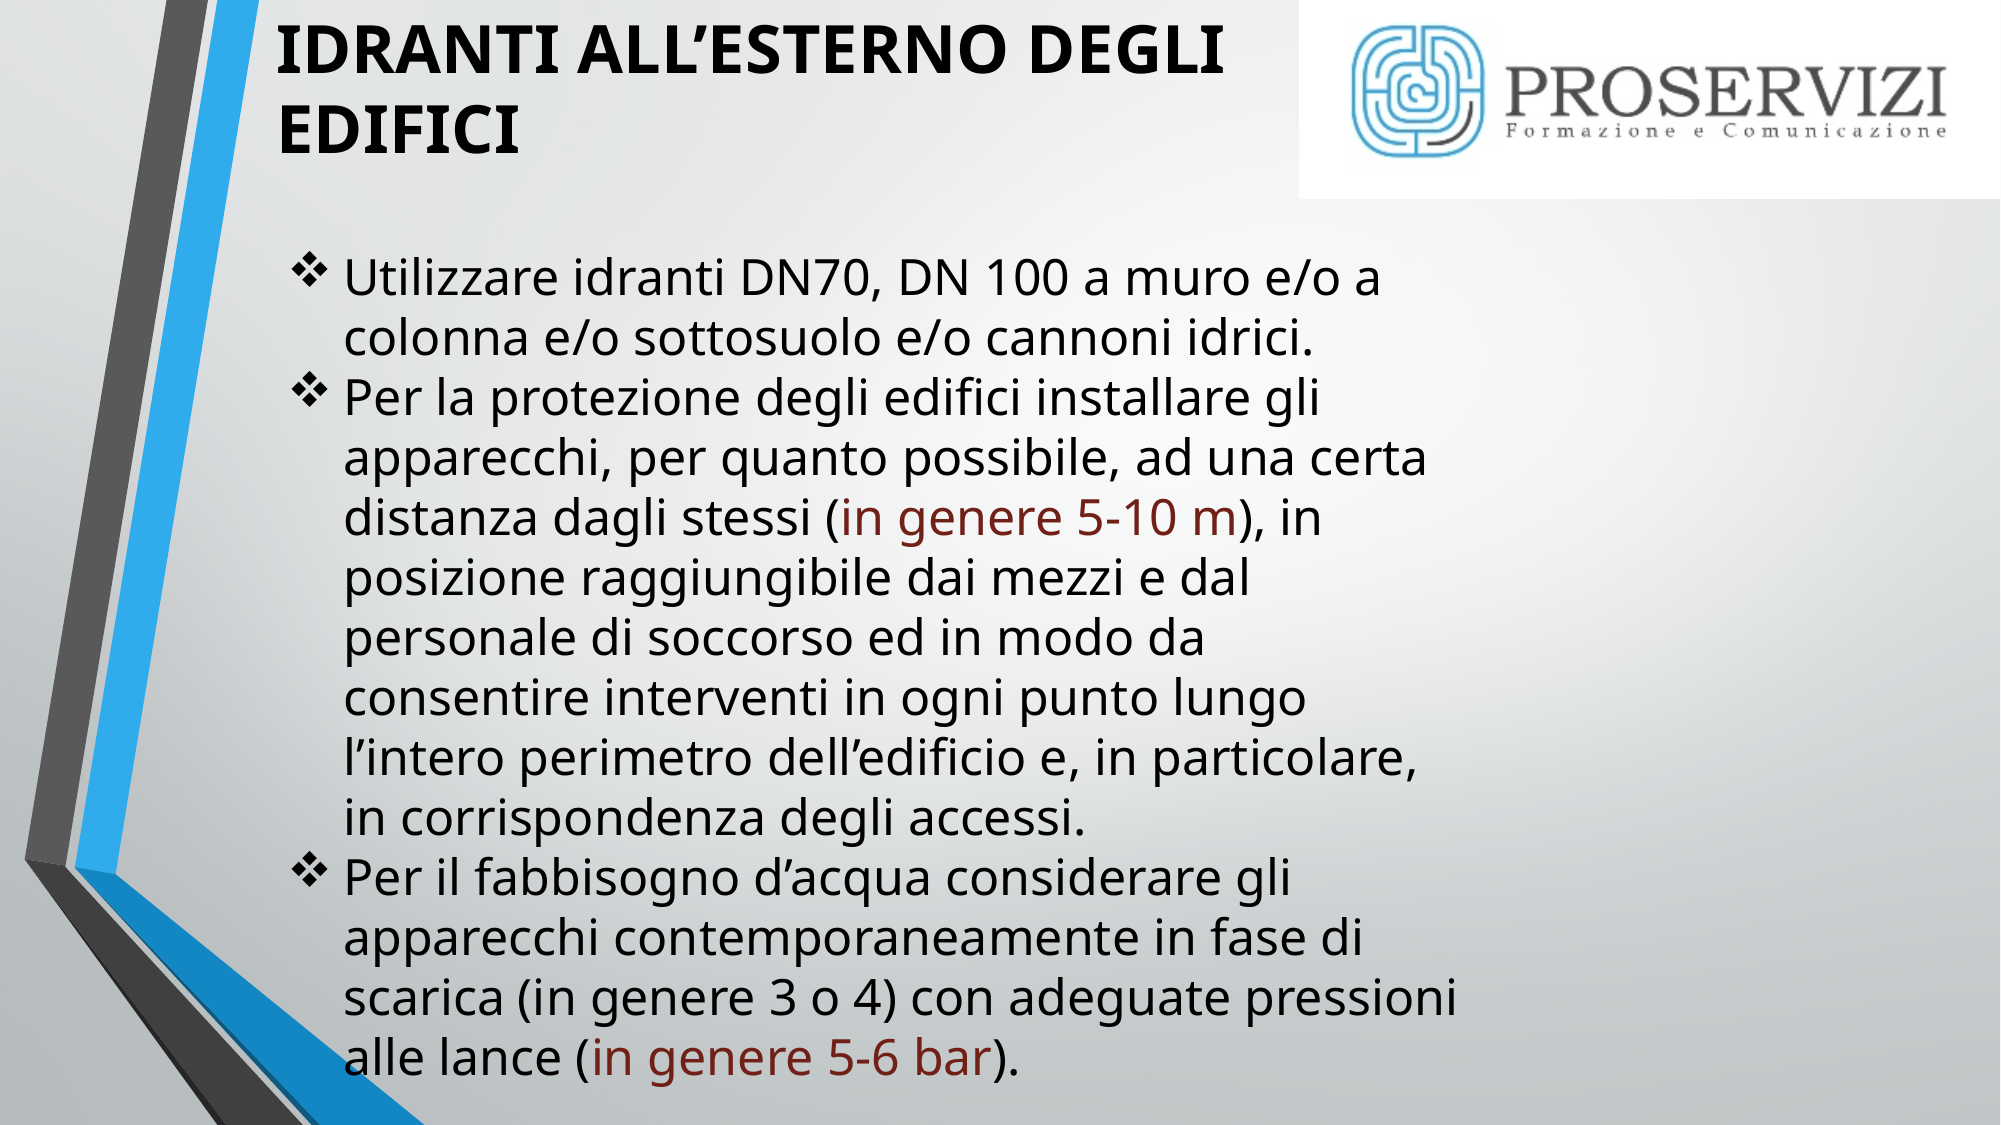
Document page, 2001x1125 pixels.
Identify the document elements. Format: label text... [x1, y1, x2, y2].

text_box Utilizzare idranti DN70, DN 100 a muro e/o a colonna e/o sottosuolo e/o cannoni idrici. Per la protezione degli edifici installare gli apparecchi, per quanto possibile, ad una certa distanza dagli stessi (in genere 5-10 m), in posizione raggiungibile dai mezzi e dal personale di soccorso ed in modo da consentire interventi in ogni punto lungo l’intero perimetro dell’edificio e, in particolare, in corrispondenza degli accessi. Per il fabbisogno d’acqua considerare gli apparecchi contemporaneamente in fase di scarica (in genere 3 o 4) con adeguate pressioni alle lance (in genere 5-6 bar). [272, 237, 1478, 1093]
text_box IDRANTI ALL’ESTERNO DEGLI EDIFICI [261, 0, 1287, 175]
picture [1299, 0, 2000, 199]
